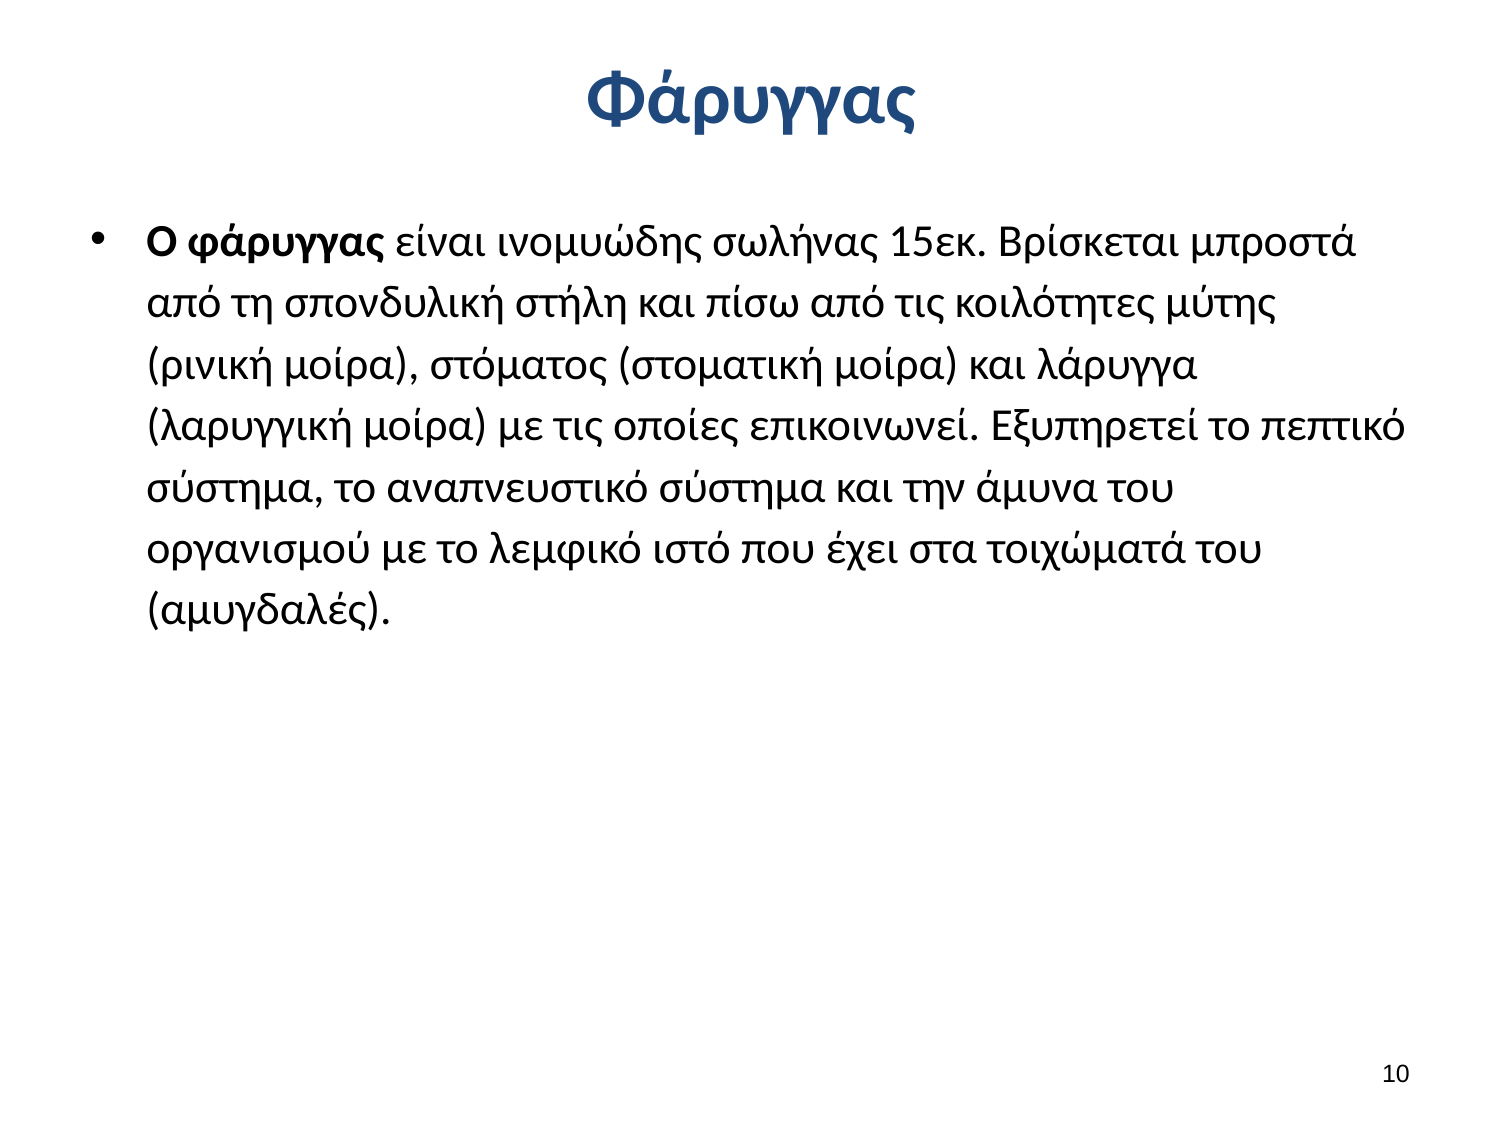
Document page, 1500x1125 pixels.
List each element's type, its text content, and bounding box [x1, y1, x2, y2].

title Φάρυγγας [76, 19, 1427, 169]
list Ο φάρυγγας είναι ινομυώδης σωλήνας 15εκ. Βρίσκεται μπροστά από τη σπονδυλική στήλη και πίσω από τις κοιλότητες μύτης (ρινική μοίρα), στόματος (στοματική μοίρα) και λάρυγγα (λαρυγγική μοίρα) με τις οποίες επικοινωνεί. Εξυπηρετεί το πεπτικό σύστημα, το αναπνευστικό σύστημα και την άμυνα του οργανισμού με το λεμφικό ιστό που έχει στα τοιχώματά του (αμυγδαλές). [75, 196, 1425, 1024]
slide_number 9 [1074, 1042, 1425, 1103]
